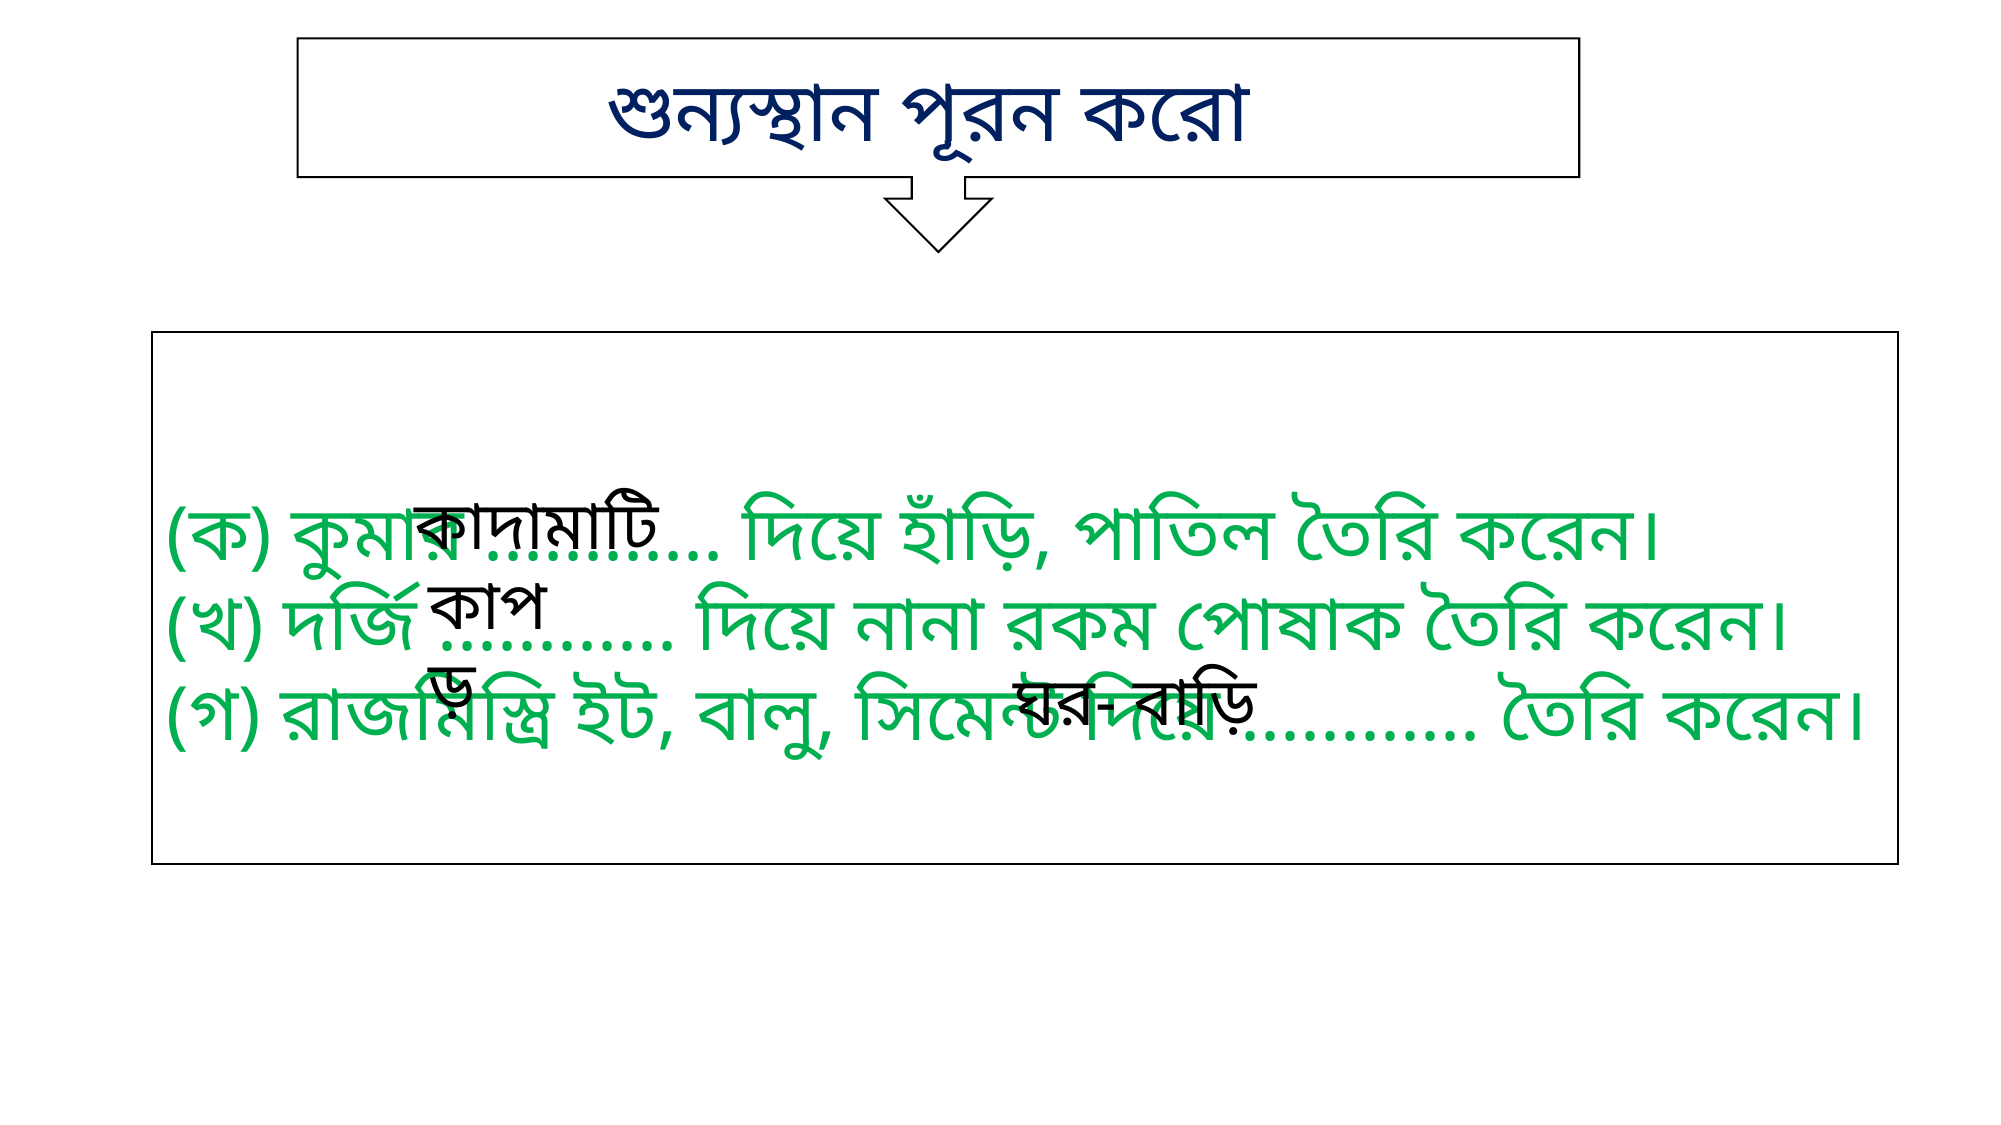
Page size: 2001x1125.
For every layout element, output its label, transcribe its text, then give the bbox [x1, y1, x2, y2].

text_box শুন্যস্থান পূরন করো [296, 37, 1581, 254]
text_box (ক) কুমার ............ দিয়ে হাঁড়ি, পাতিল তৈরি করেন। (খ) দর্জি ............ দিয়ে নানা রকম পোষাক তৈরি করেন। (গ) রাজমিস্ত্রি ইট, বালু, সিমেন্ট দিয়ে ............ তৈরি করেন। [151, 331, 1899, 865]
text_box কাদামাটি [399, 475, 728, 571]
text_box ঘর- বাড়ি [998, 651, 1327, 746]
text_box কাপড় [413, 555, 573, 730]
